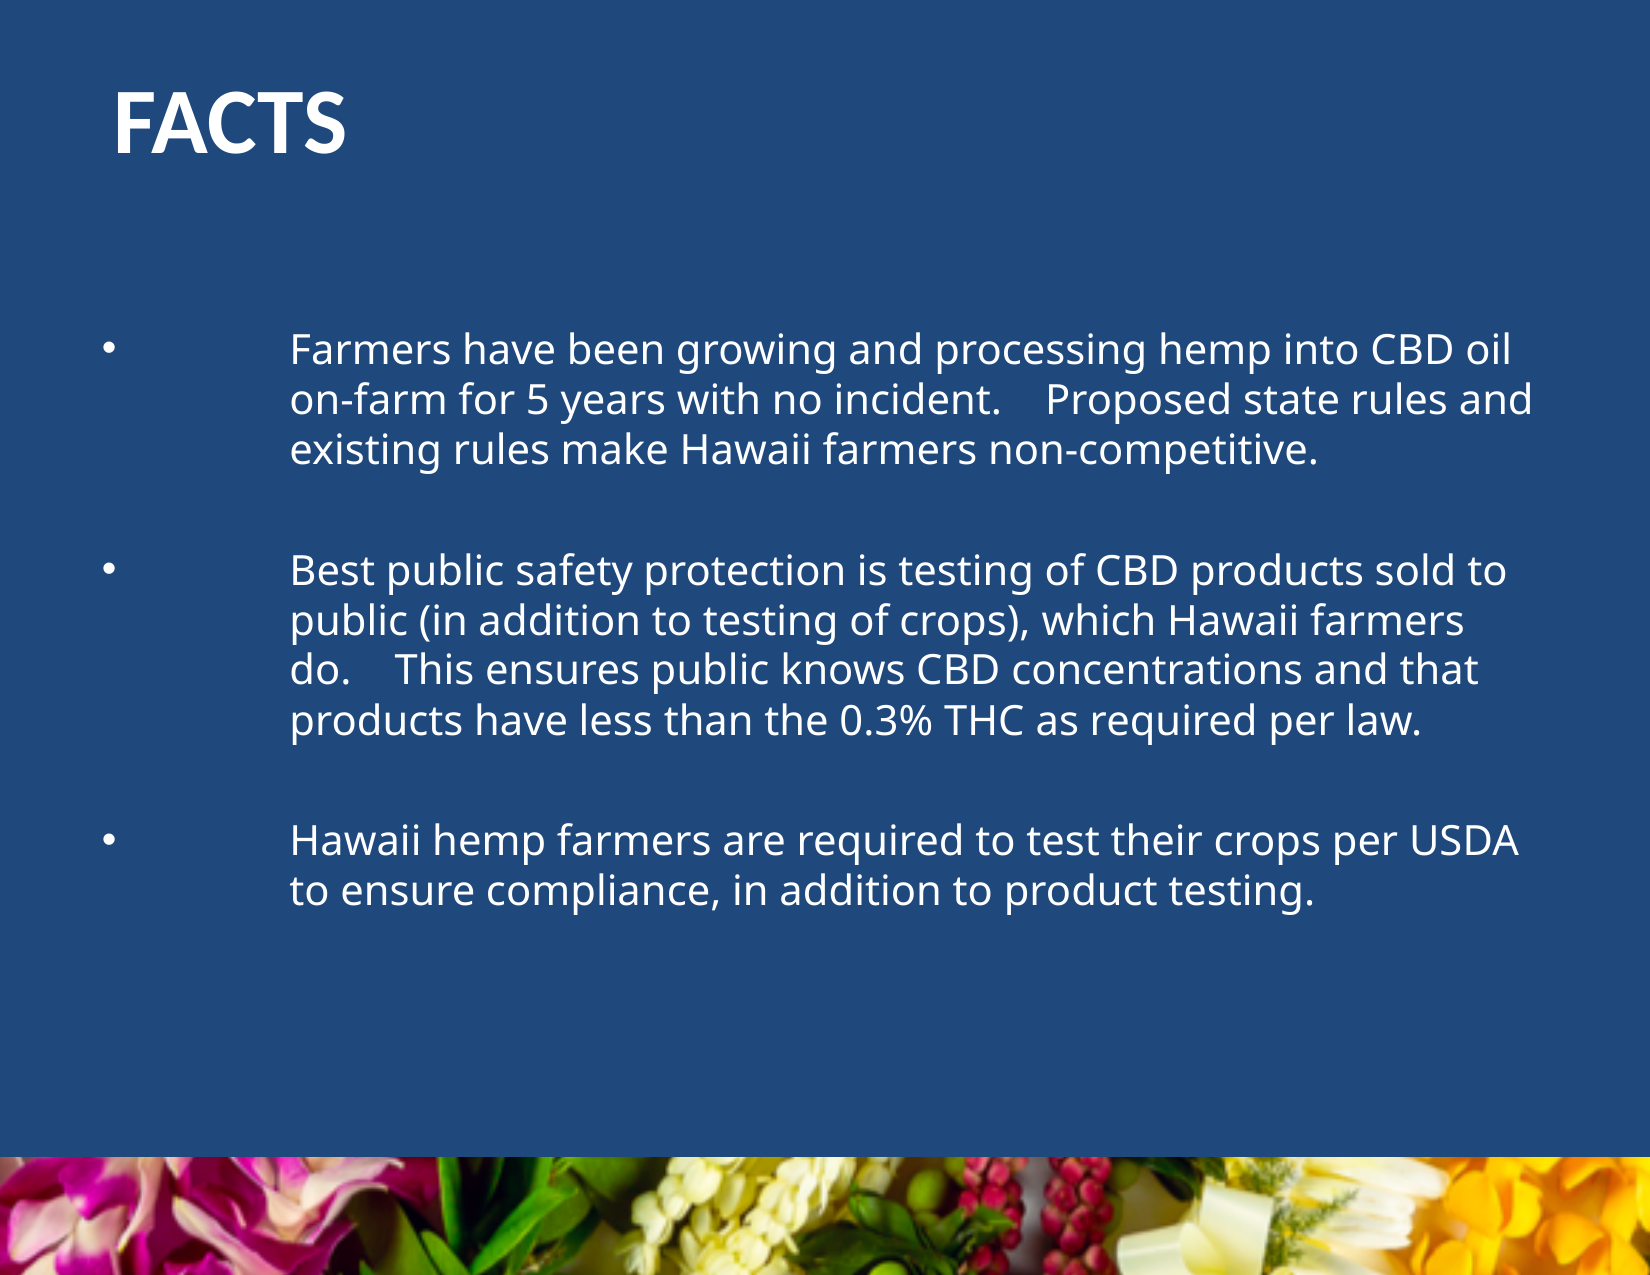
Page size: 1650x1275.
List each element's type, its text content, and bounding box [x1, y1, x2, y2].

title FACTS [104, 50, 1509, 150]
picture [0, 1157, 1650, 1275]
list Farmers have been growing and processing hemp into CBD oil on-farm for 5 years with no incident. Proposed state rules and existing rules make Hawaii farmers non-competitive. Best public safety protection is testing of CBD products sold to public (in addition to testing of crops), which Hawaii farmers do. This ensures public knows CBD concentrations and that products have less than the 0.3% THC as required per law. Hawaii hemp farmers are required to test their crops per USDA to ensure compliance, in addition to product testing. [92, 150, 1546, 1125]
